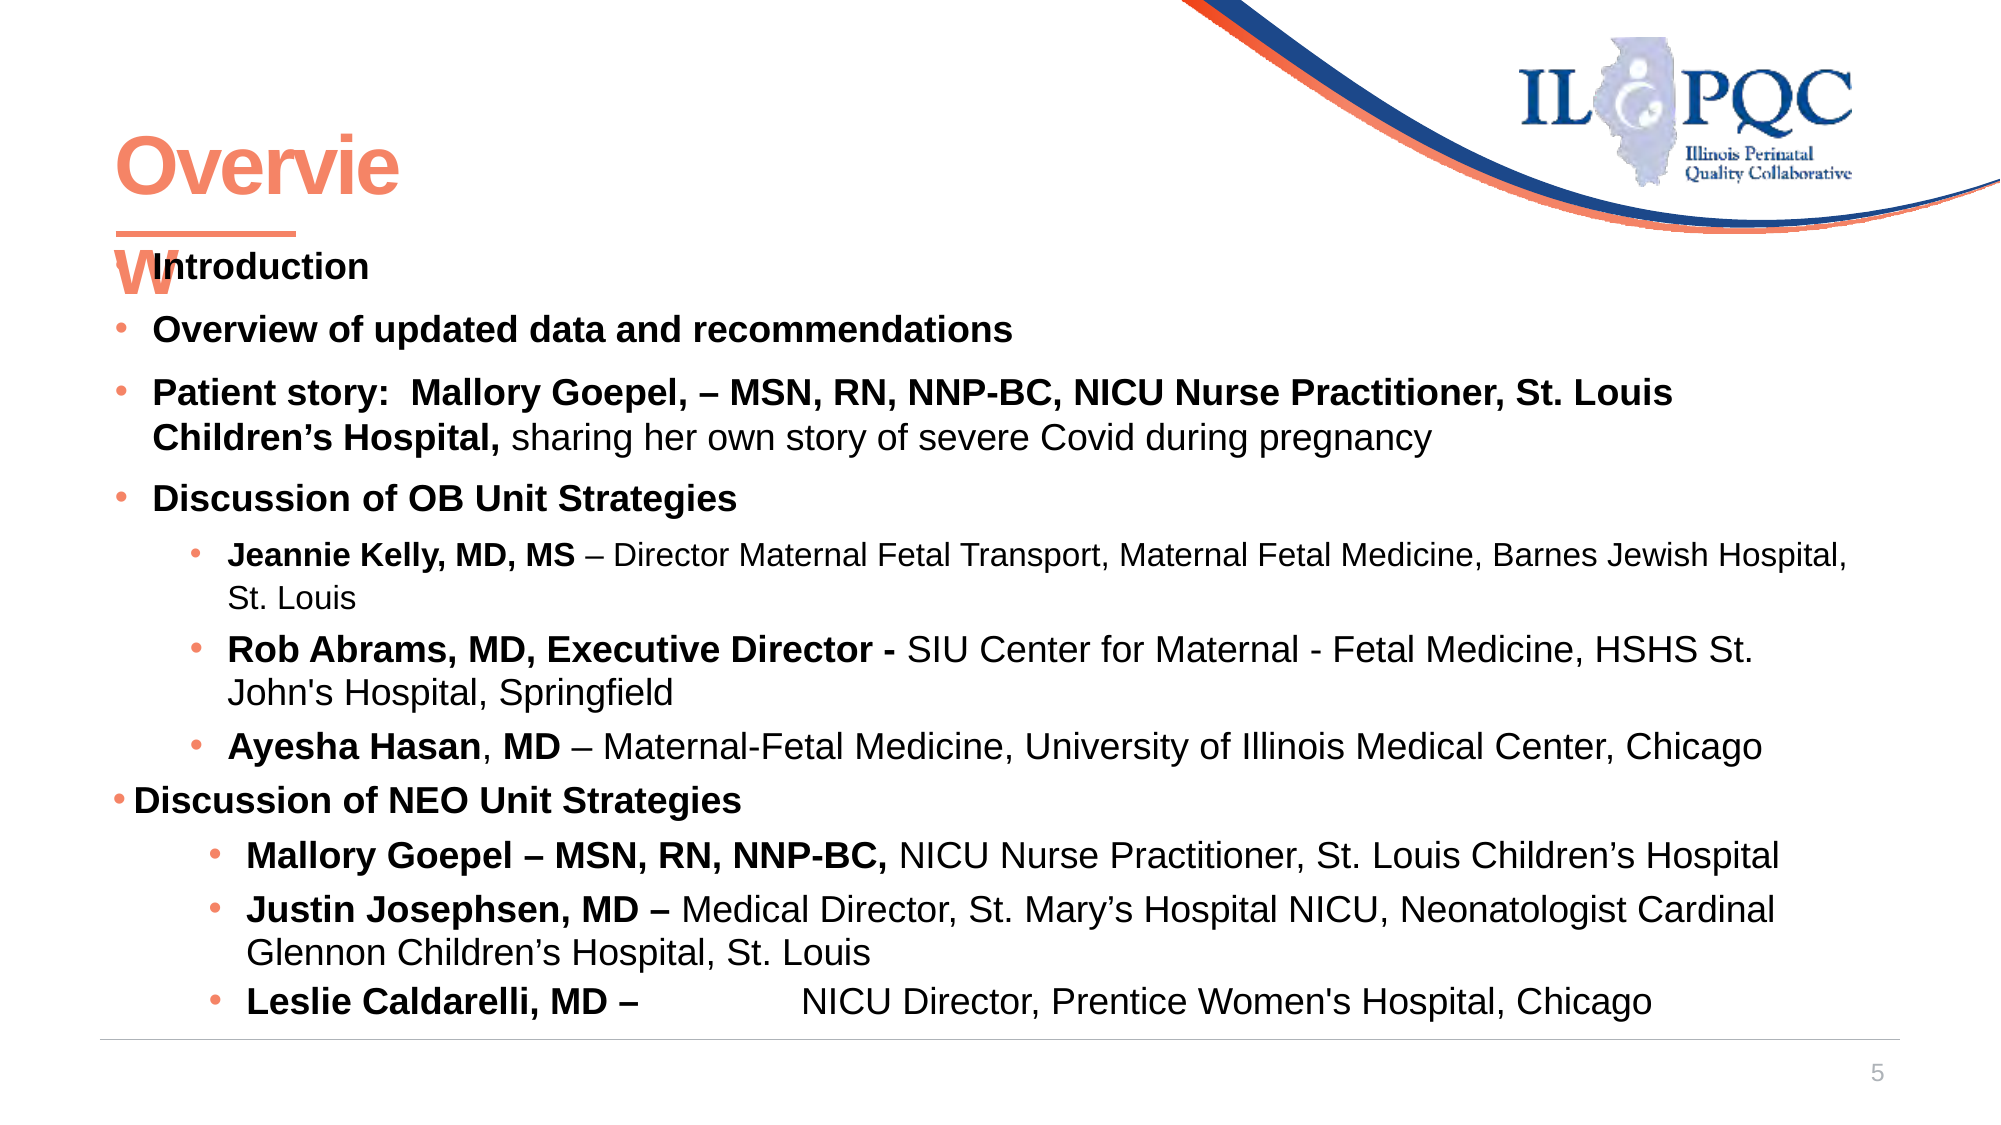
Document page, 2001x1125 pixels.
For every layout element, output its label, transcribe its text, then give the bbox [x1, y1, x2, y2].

text_box Introduction Overview of updated data and recommendations Patient story: Mallory Goepel, – MSN, RN, NNP-BC, NICU Nurse Practitioner, St. Louis Children’s Hospital, sharing her own story of severe Covid during pregnancy Discussion of OB Unit Strategies Jeannie Kelly, MD, MS – Director Maternal Fetal Transport, Maternal Fetal Medicine, Barnes Jewish Hospital, St. Louis Rob Abrams, MD, Executive Director - SIU Center for Maternal - Fetal Medicine, HSHS St. John's Hospital, Springfield Ayesha Hasan, MD – Maternal-Fetal Medicine, University of Illinois Medical Center, Chicago Discussion of NEO Unit Strategies Mallory Goepel – MSN, RN, NNP-BC, NICU Nurse Practitioner, St. Louis Children’s Hospital Justin Josephsen, MD – Medical Director, St. Mary’s Hospital NICU, Neonatologist Cardinal Glennon Children’s Hospital, St. Louis Leslie Caldarelli, MD – NICU Director, Prentice Women's Hospital, Chicago [112, 223, 1861, 1023]
title Overview [112, 109, 464, 223]
text_box 5 [1864, 1057, 1893, 1087]
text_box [1179, 0, 2000, 235]
